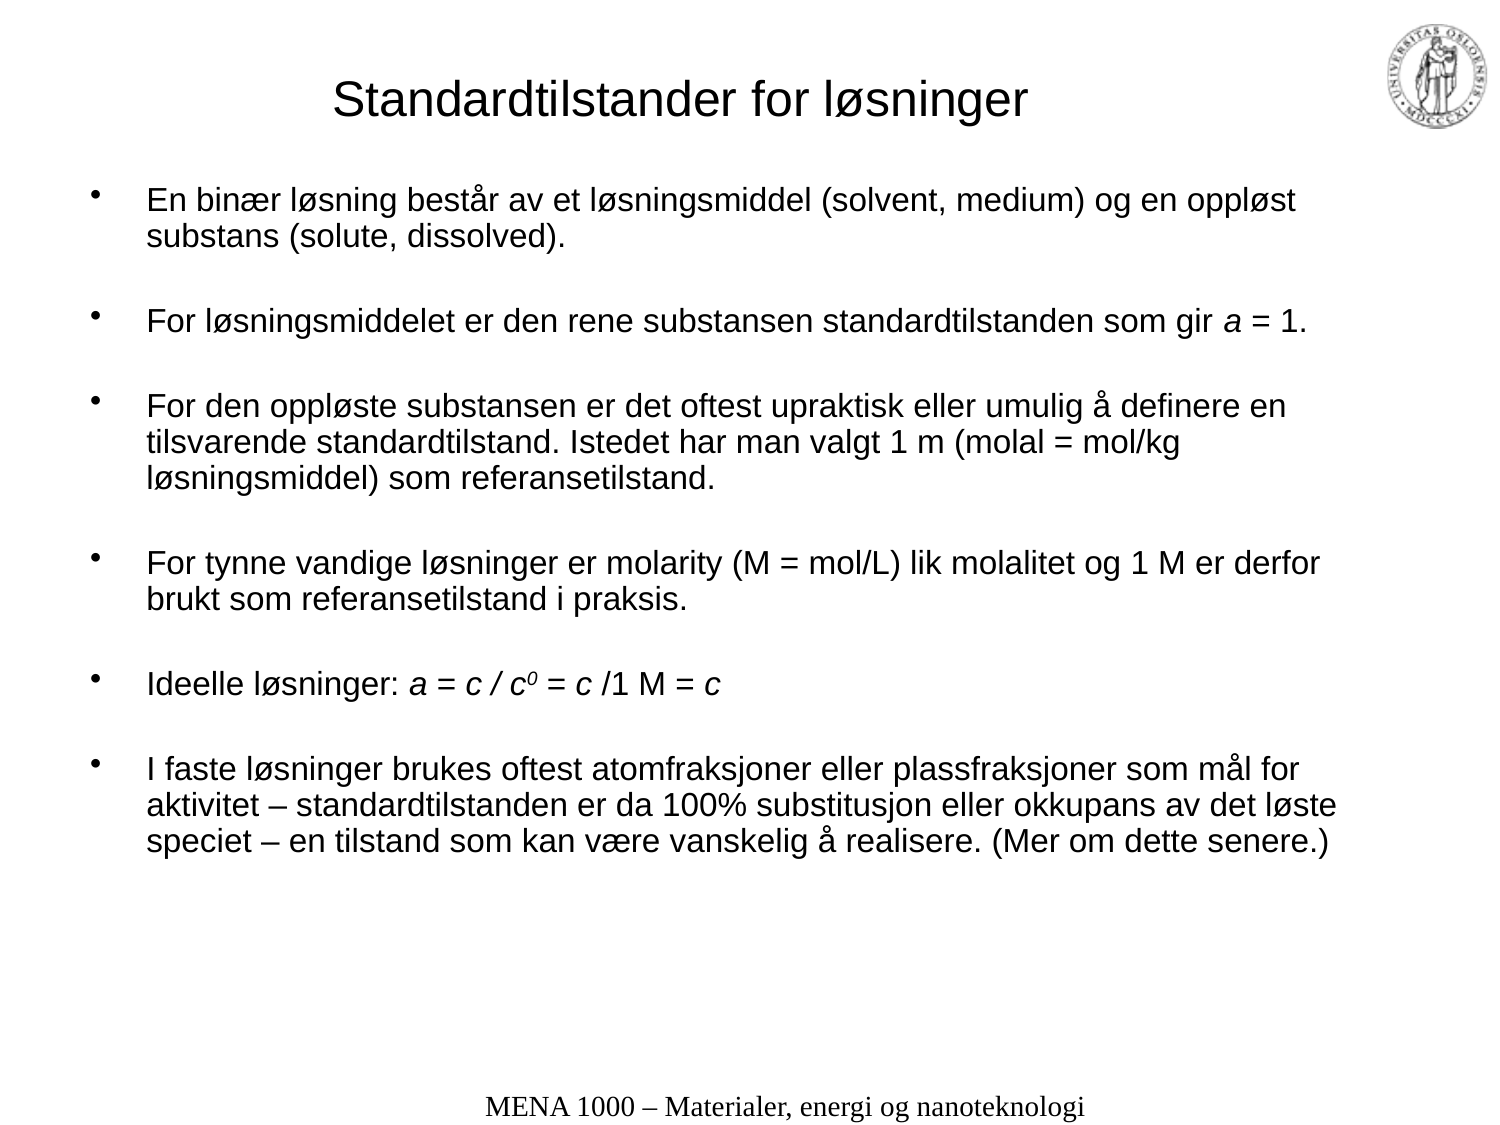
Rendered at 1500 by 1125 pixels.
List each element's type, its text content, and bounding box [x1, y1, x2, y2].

list En binær løsning består av et løsningsmiddel (solvent, medium) og en oppløst substans (solute, dissolved). For løsningsmiddelet er den rene substansen standardtilstanden som gir a = 1. For den oppløste substansen er det oftest upraktisk eller umulig å definere en tilsvarende standardtilstand. Istedet har man valgt 1 m (molal = mol/kg løsningsmiddel) som referansetilstand. For tynne vandige løsninger er molarity (M = mol/L) lik molalitet og 1 M er derfor brukt som referansetilstand i praksis. Ideelle løsninger: a = c / c0 = c /1 M = c I faste løsninger brukes oftest atomfraksjoner eller plassfraksjoner som mål for aktivitet – standardtilstanden er da 100% substitusjon eller okkupans av det løste speciet – en tilstand som kan være vanskelig å realisere. (Mer om dette senere.) [74, 174, 1400, 901]
picture [1387, 24, 1500, 129]
title Standardtilstander for løsninger [62, 5, 1301, 188]
footer MENA 1000 – Materialer, energi og nanoteknologi [466, 1079, 1105, 1125]
